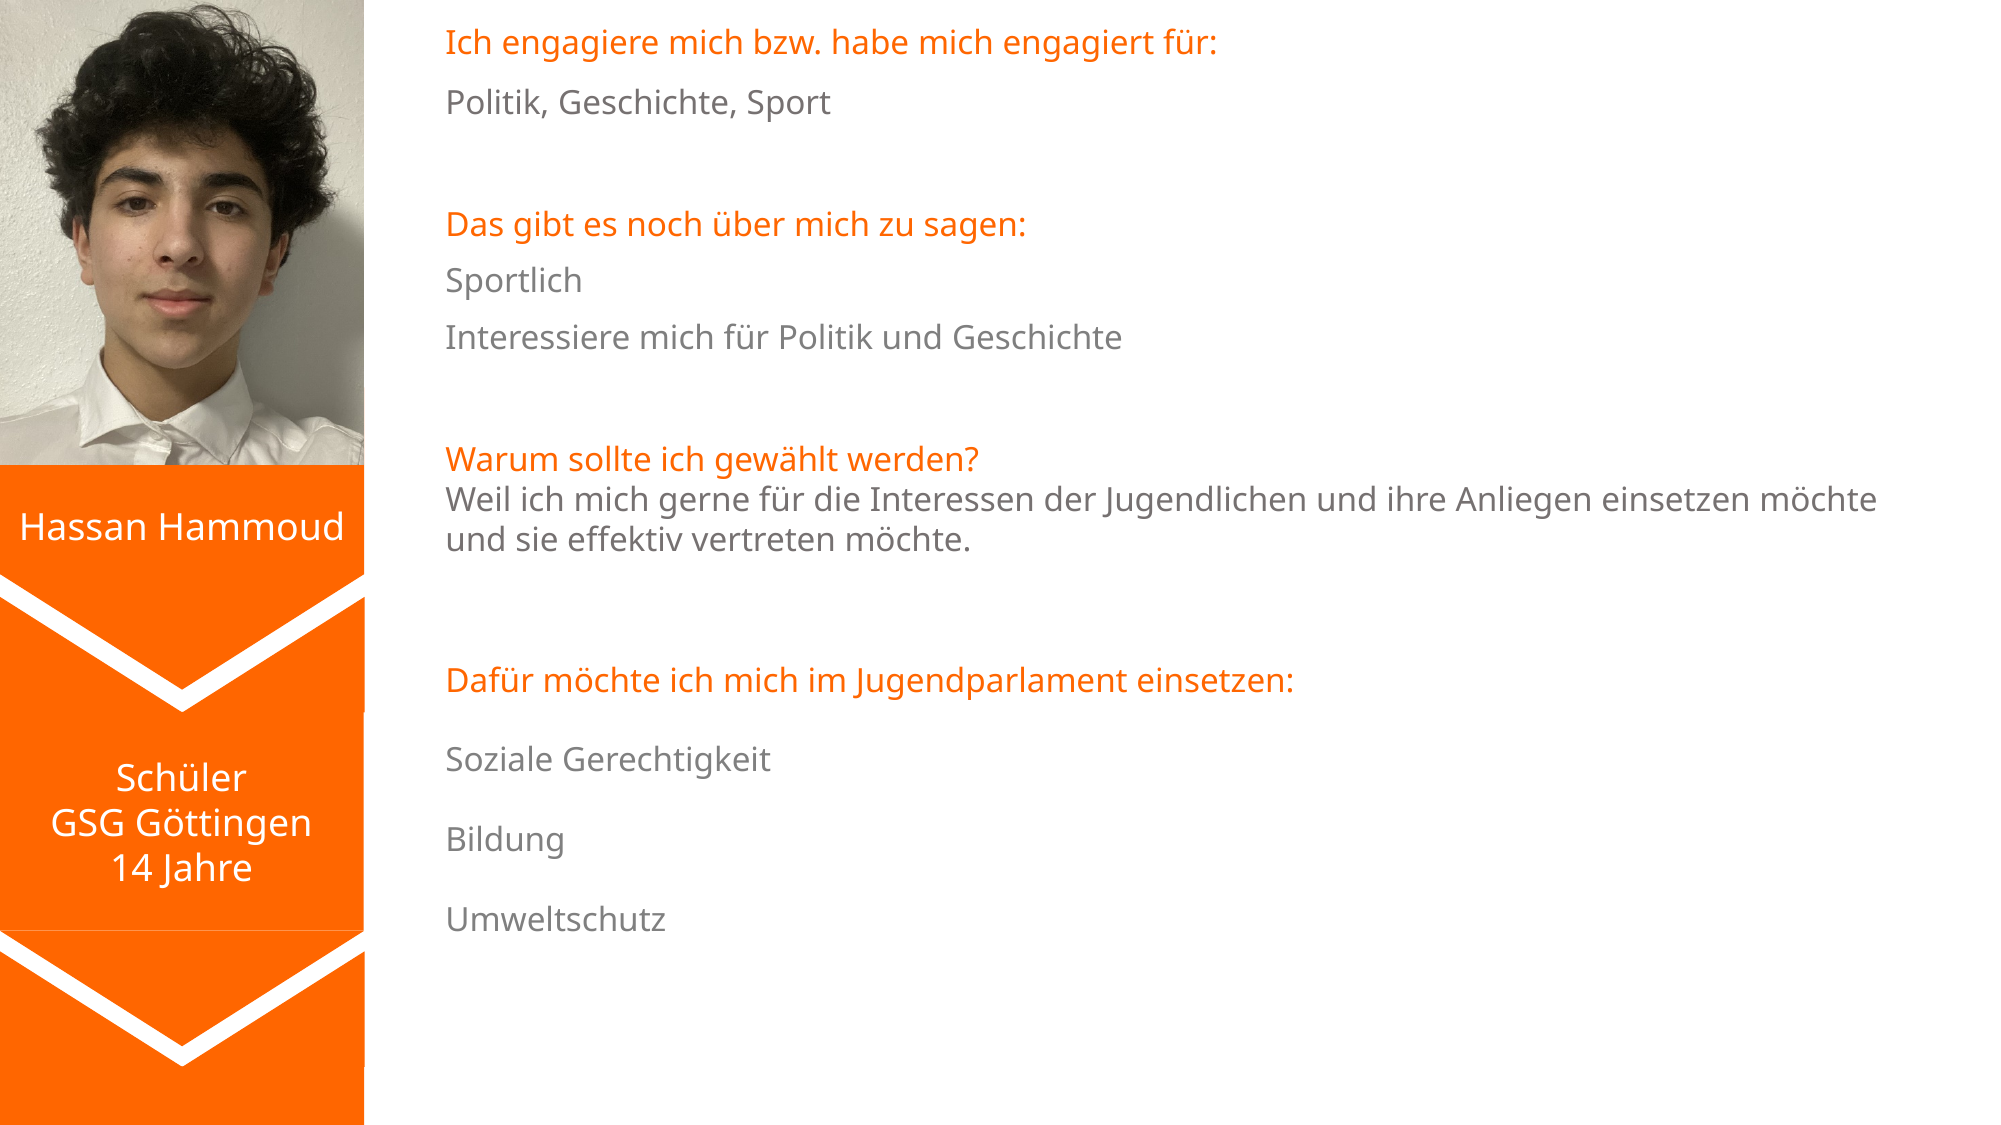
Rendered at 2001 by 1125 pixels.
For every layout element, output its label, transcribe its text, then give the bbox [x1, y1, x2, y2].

subtitle Ich engagiere mich bzw. habe mich engagiert für: Politik, Geschichte, Sport Das gibt es noch über mich zu sagen: Sportlich Interessiere mich für Politik und Geschichte Warum sollte ich gewählt werden? Weil ich mich gerne für die Interessen der Jugendlichen und ihre Anliegen einsetzen möchte und sie effektiv vertreten möchte. Dafür möchte ich mich im Jugendparlament einsetzen: Soziale Gerechtigkeit Bildung Umweltschutz [430, 13, 1943, 1058]
picture [0, 0, 364, 465]
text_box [0, 240, 365, 1125]
